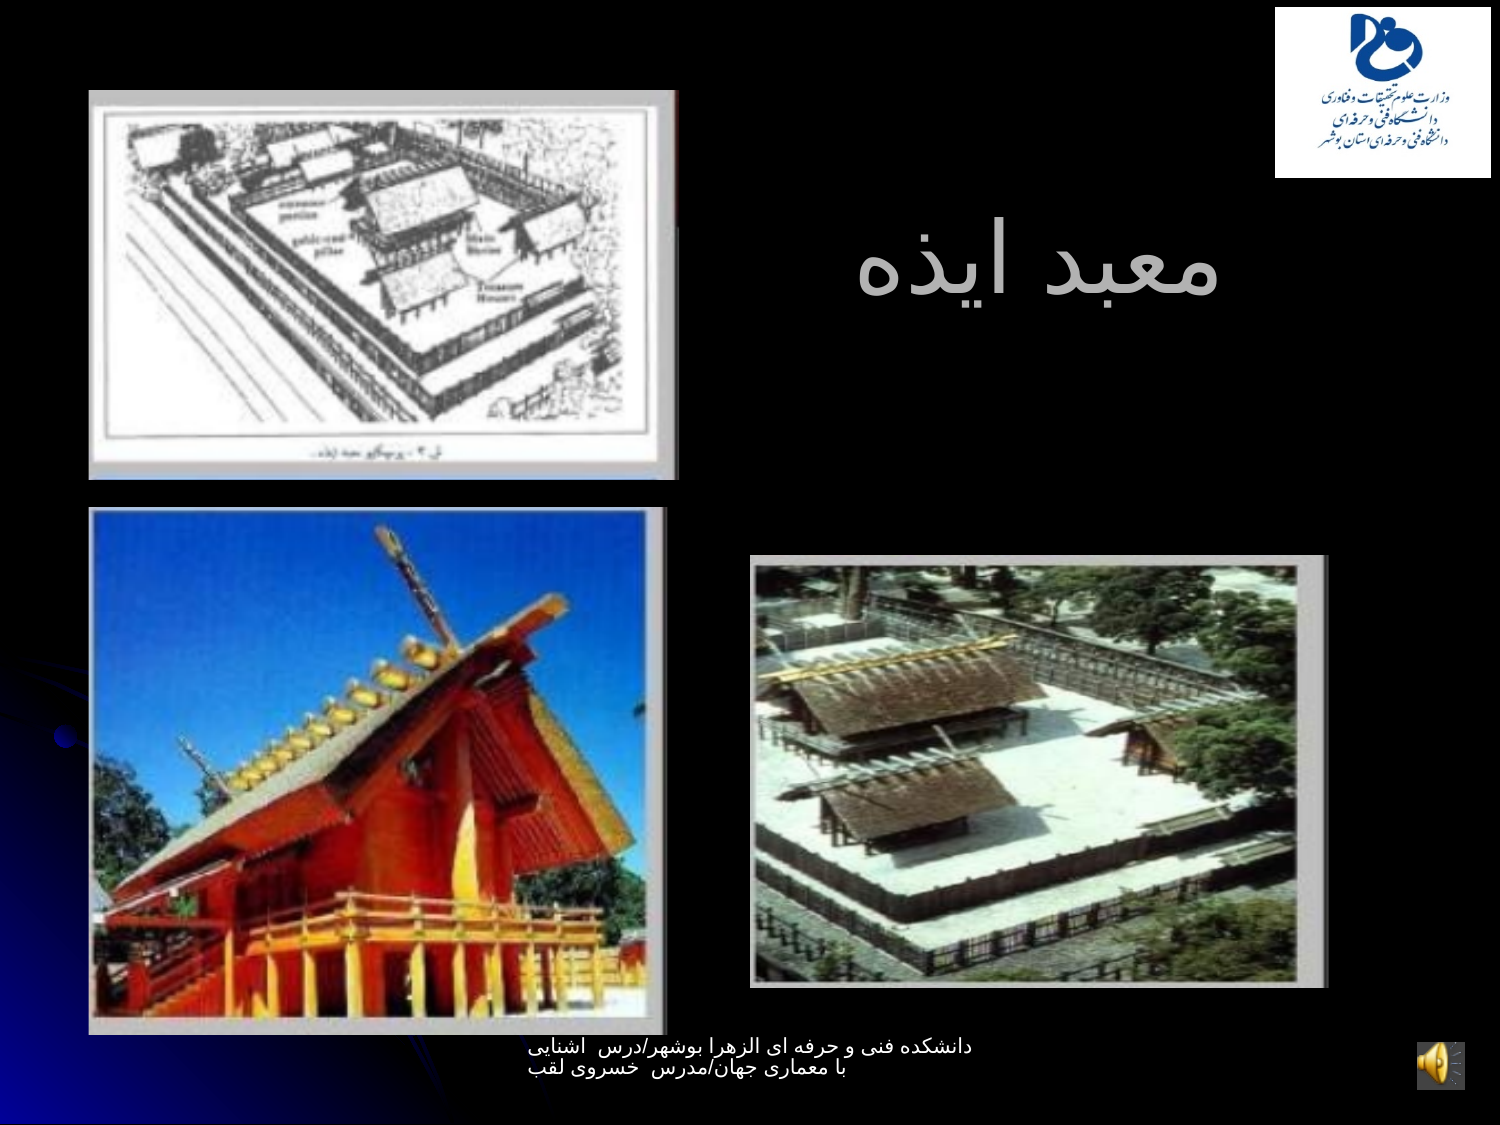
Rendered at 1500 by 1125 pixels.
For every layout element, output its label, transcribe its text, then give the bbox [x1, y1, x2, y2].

picture [1415, 1040, 1467, 1092]
footer دانشکده فنی و حرفه ای الزهرا بوشهر/درس اشنایی با معماری جهان/مدرس خسروی لقب [512, 1025, 988, 1100]
picture [749, 554, 1330, 988]
picture [88, 89, 680, 481]
picture [1275, 6, 1491, 179]
picture [88, 507, 668, 1036]
title معبد ایذه [685, 125, 1500, 381]
